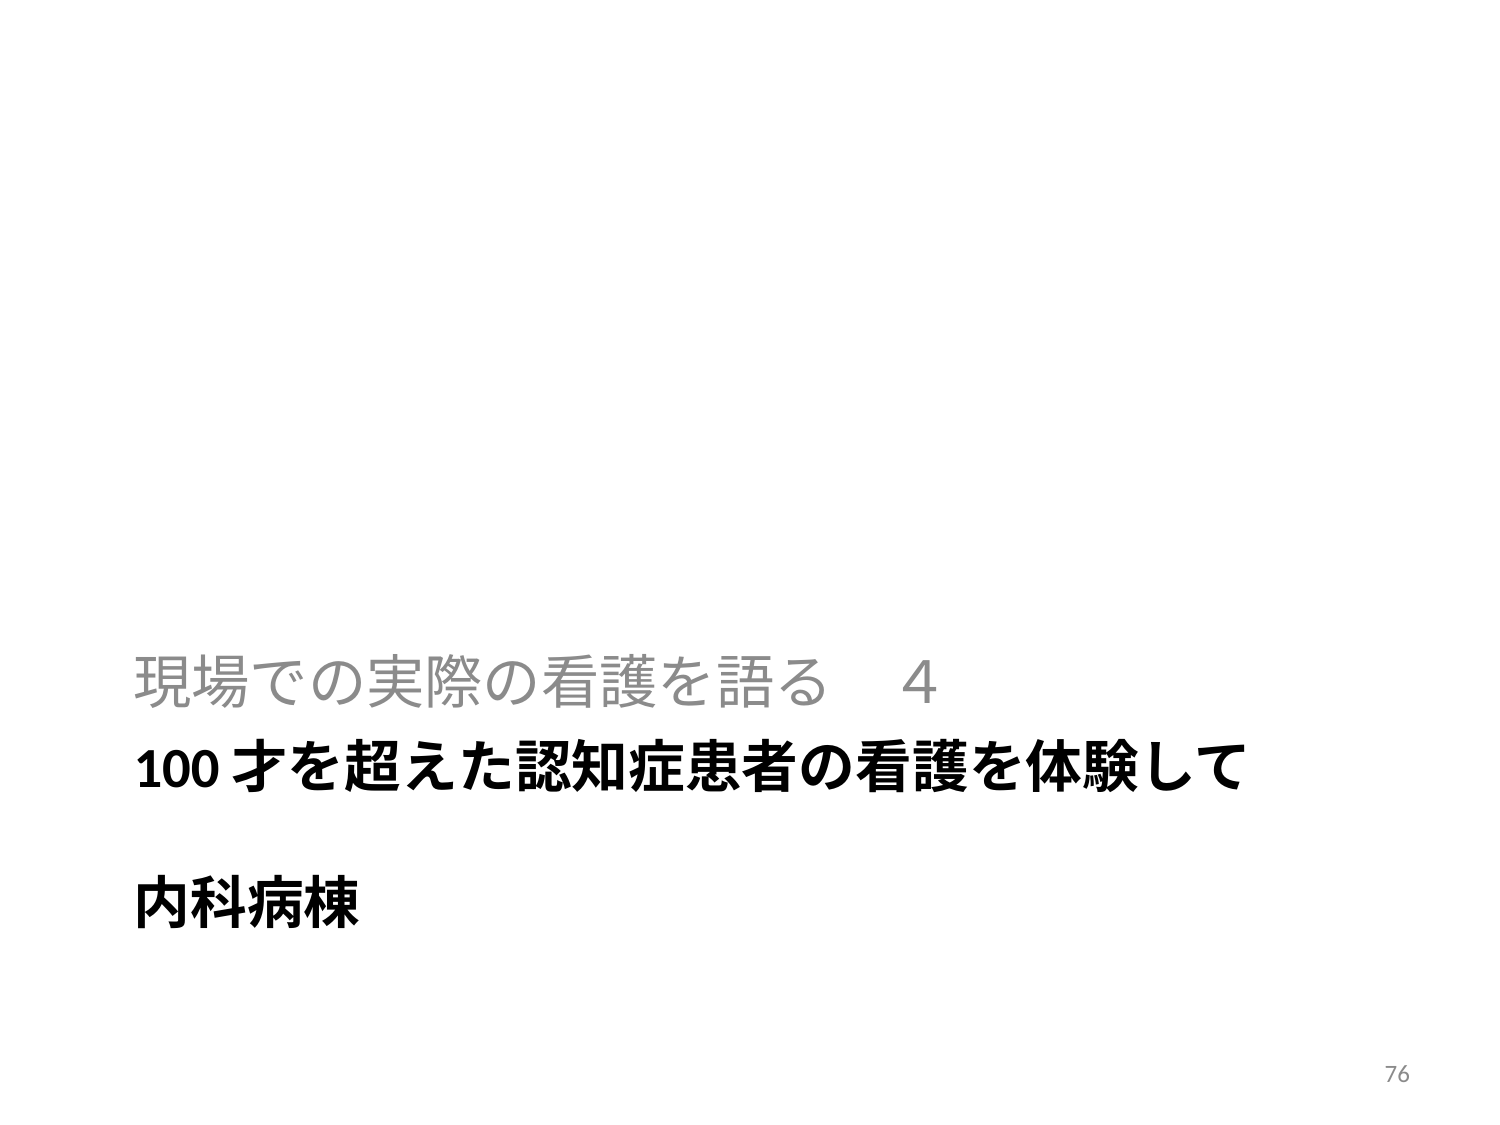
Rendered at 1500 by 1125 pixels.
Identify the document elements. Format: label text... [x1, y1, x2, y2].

title 100才を超えた認知症患者の看護を体験して 内科病棟 [118, 723, 1394, 947]
list 現場での実際の看護を語る ４ [118, 476, 1394, 723]
slide_number 76 [1074, 1042, 1425, 1103]
